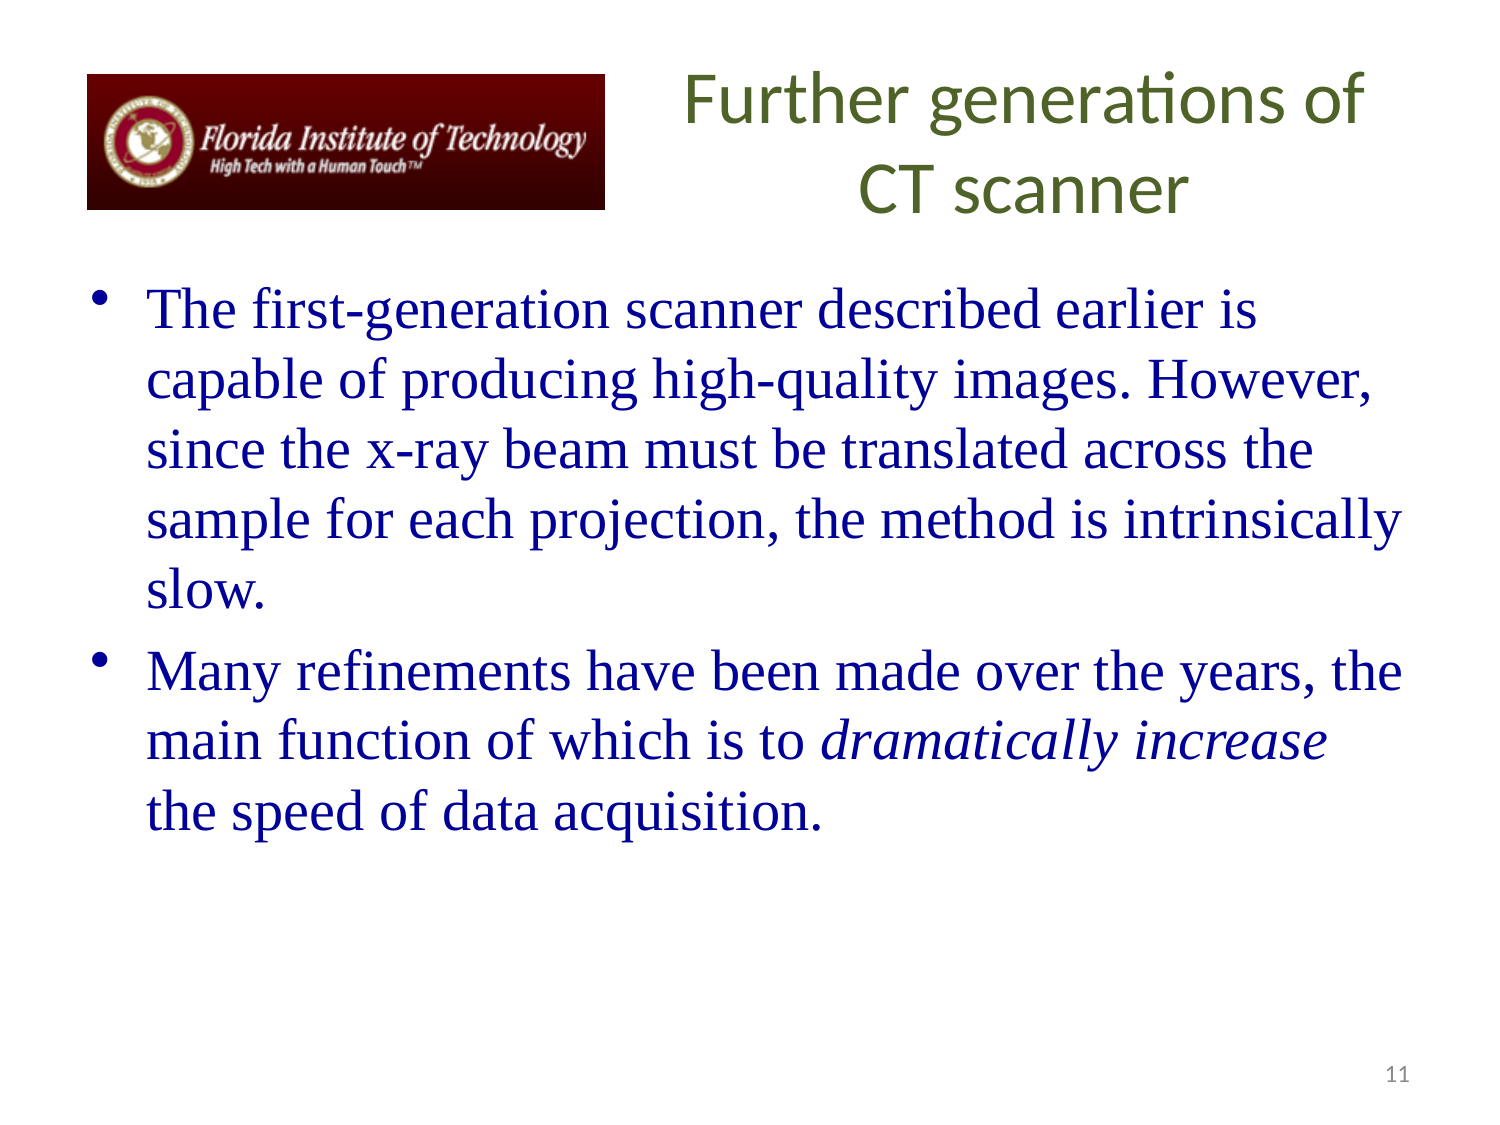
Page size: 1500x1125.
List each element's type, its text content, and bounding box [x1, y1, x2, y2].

title Further generations of CT scanner [624, 45, 1425, 233]
slide_number 11 [1074, 1042, 1425, 1103]
picture [87, 74, 605, 210]
list The first-generation scanner described earlier is capable of producing high-quality images. However, since the x-ray beam must be translated across the sample for each projection, the method is intrinsically slow. Many refinements have been made over the years, the main function of which is to dramatically increase the speed of data acquisition. [75, 262, 1425, 1005]
